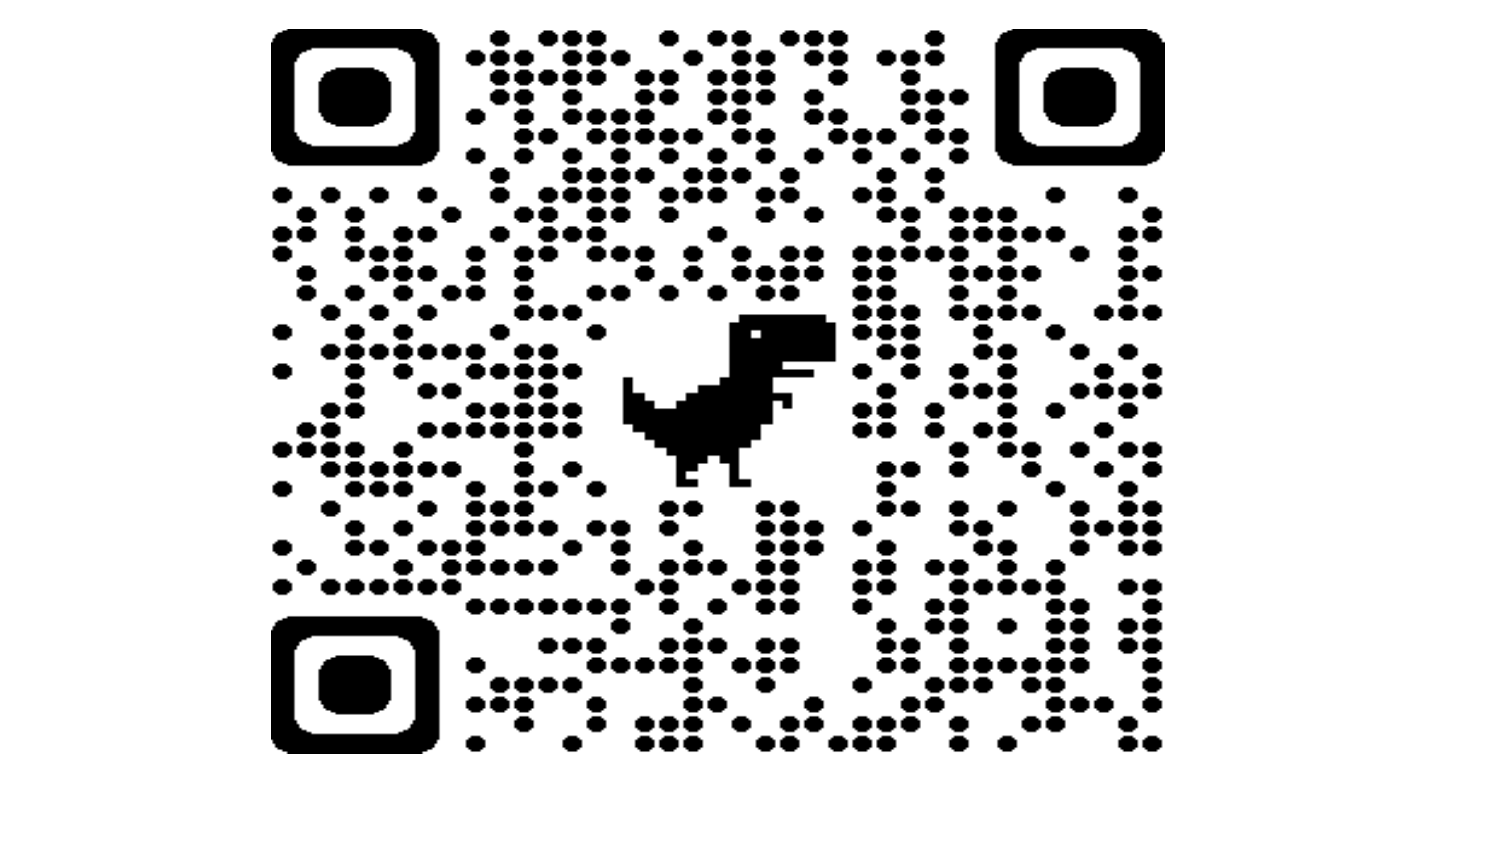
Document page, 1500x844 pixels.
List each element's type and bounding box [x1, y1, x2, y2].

picture [271, 29, 1165, 755]
